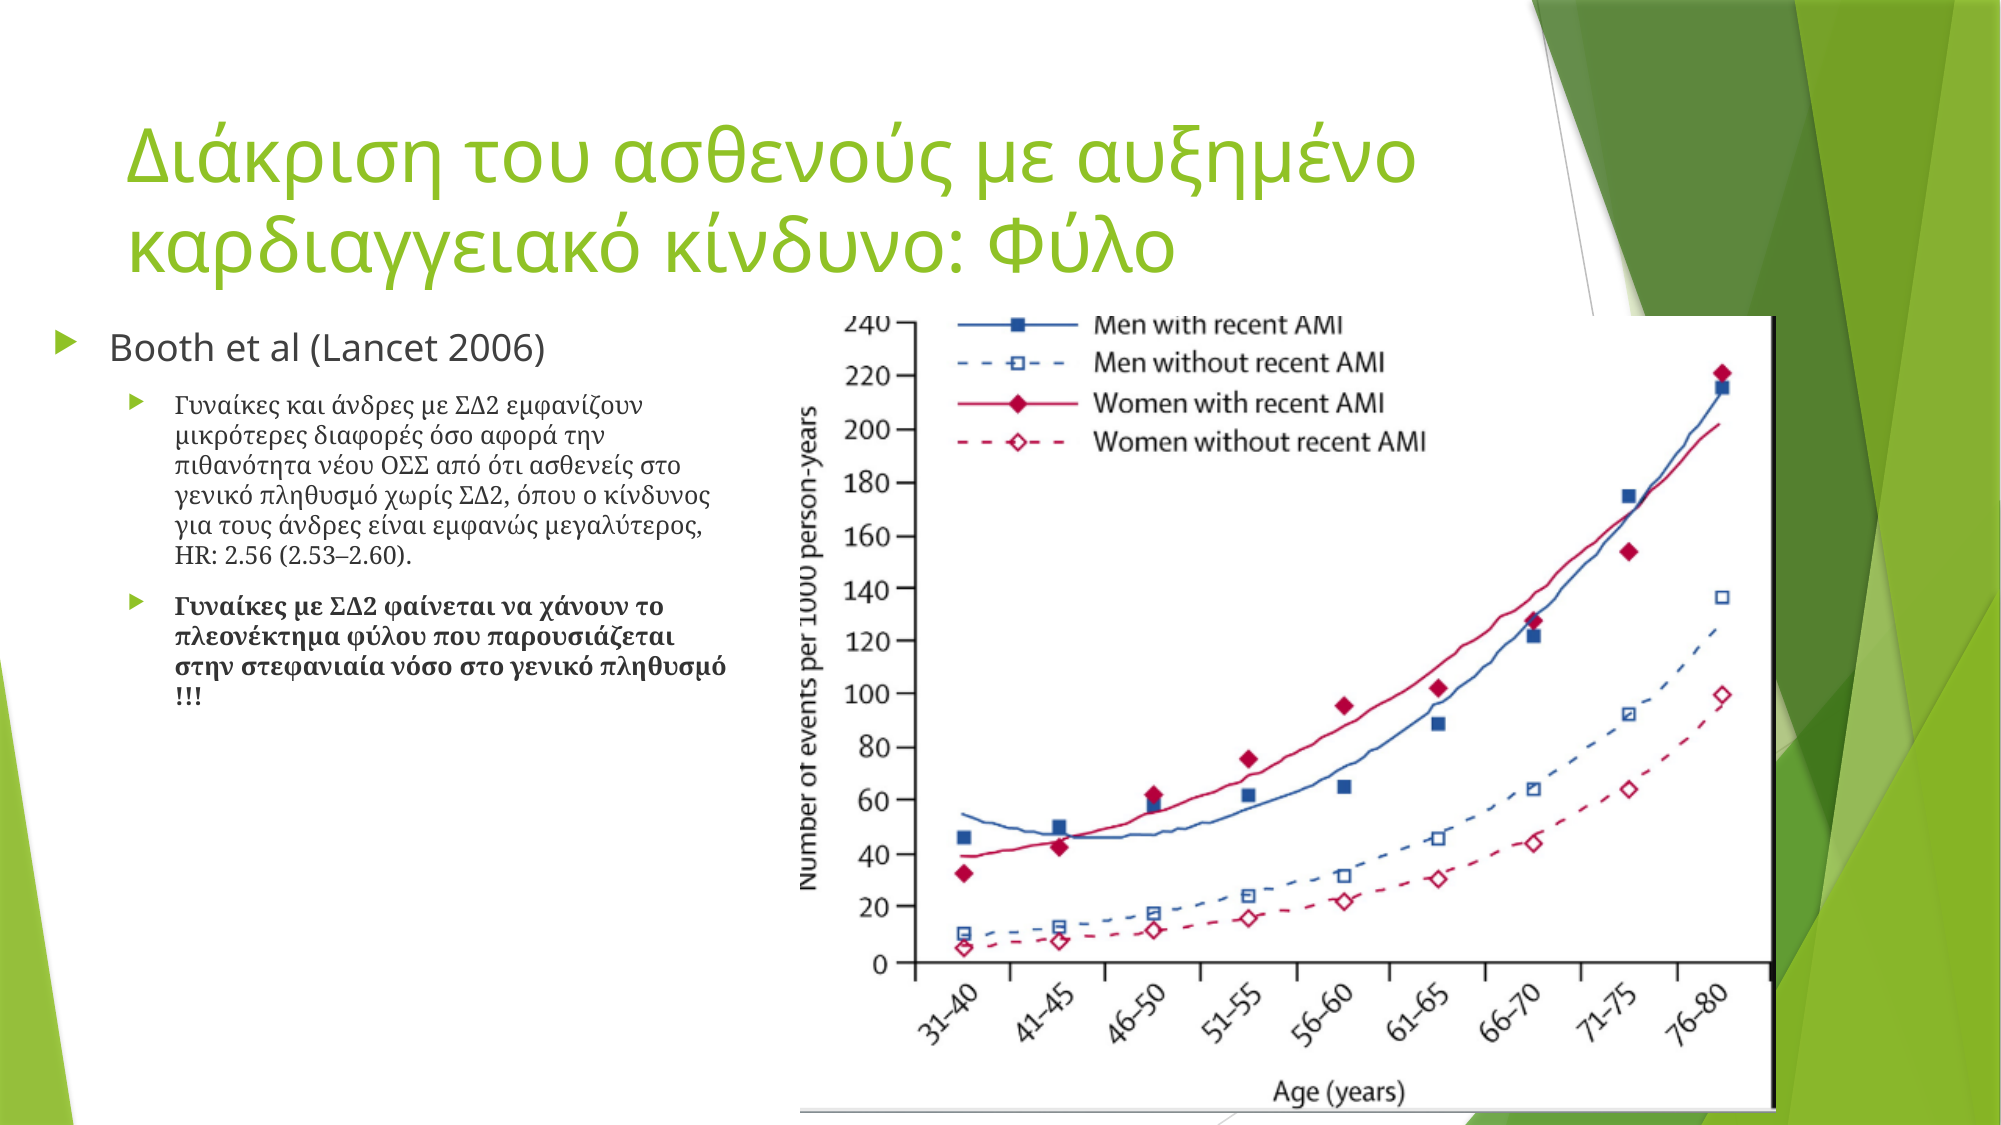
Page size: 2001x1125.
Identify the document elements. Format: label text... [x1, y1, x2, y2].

picture [799, 316, 1776, 1114]
title Διάκριση του ασθενούς με αυξημένο καρδιαγγειακό κίνδυνο: Φύλο [111, 99, 1522, 317]
list Booth et al (Lancet 2006) Γυναίκες και άνδρες με ΣΔ2 εμφανίζουν μικρότερες διαφορές όσο αφορά την πιθανότητα νέου ΟΣΣ από ότι ασθενείς στο γενικό πληθυσμό χωρίς ΣΔ2, όπου ο κίνδυνος για τους άνδρες είναι εμφανώς μεγαλύτερος, HR: 2.56 (2.53–2.60). Γυναίκες με ΣΔ2 φαίνεται να χάνουν το πλεονέκτημα φύλου που παρουσιάζεται στην στεφανιαία νόσο στο γενικό πληθυσμό !!! [37, 316, 749, 843]
